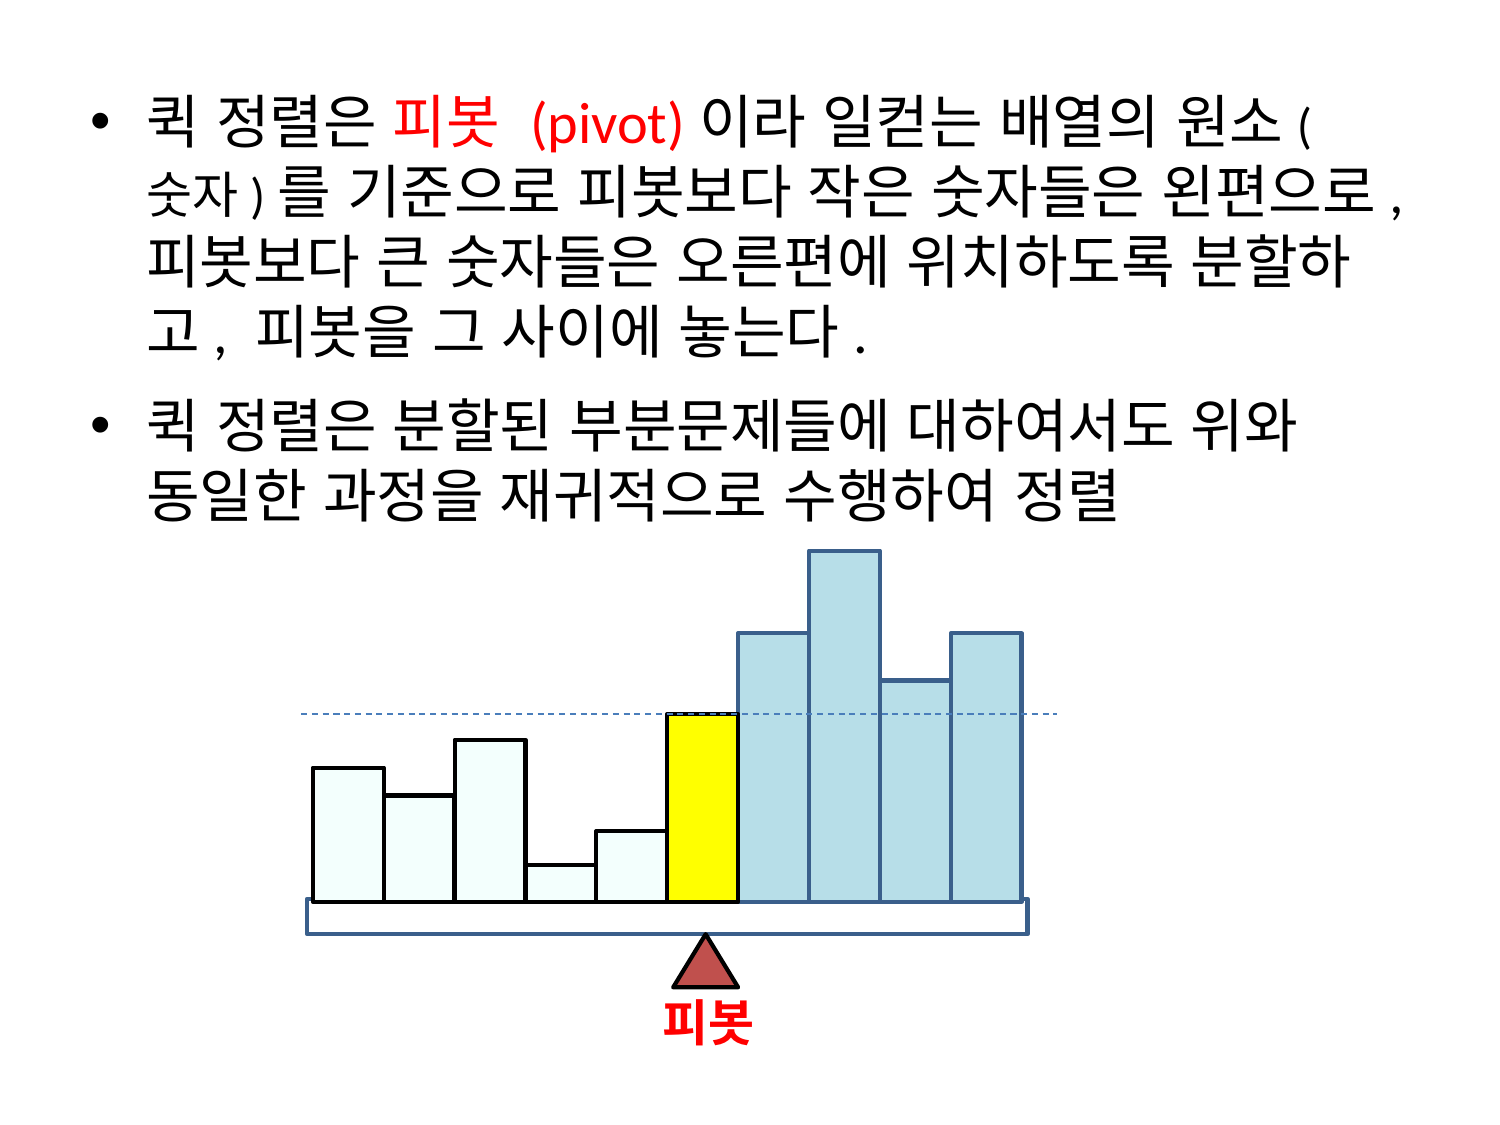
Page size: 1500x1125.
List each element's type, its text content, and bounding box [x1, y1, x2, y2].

text_box [807, 549, 882, 713]
text_box [311, 766, 386, 904]
text_box 피봇 [561, 984, 857, 1060]
text_box [665, 723, 740, 904]
text_box [386, 793, 453, 904]
text_box [453, 738, 528, 904]
text_box [672, 932, 739, 984]
list 퀵 정렬은 피봇 (pivot)이라 일컫는 배열의 원소(숫자)를 기준으로 피봇보다 작은 숫자들은 왼편으로, 피봇보다 큰 숫자들은 오른편에 위치하도록 분할하고, 피봇을 그 사이에 놓는다. 퀵 정렬은 분할된 부분문제들에 대하여서도 위와 동일한 과정을 재귀적으로 수행하여 정렬 [75, 78, 1425, 551]
text_box [949, 723, 1024, 904]
text_box [878, 723, 949, 904]
text_box [807, 723, 878, 904]
text_box [523, 863, 594, 904]
text_box [740, 723, 807, 904]
text_box [305, 897, 1030, 936]
text_box [594, 829, 669, 904]
text_box [736, 631, 807, 713]
text_box [878, 678, 949, 713]
text_box [949, 631, 1024, 713]
